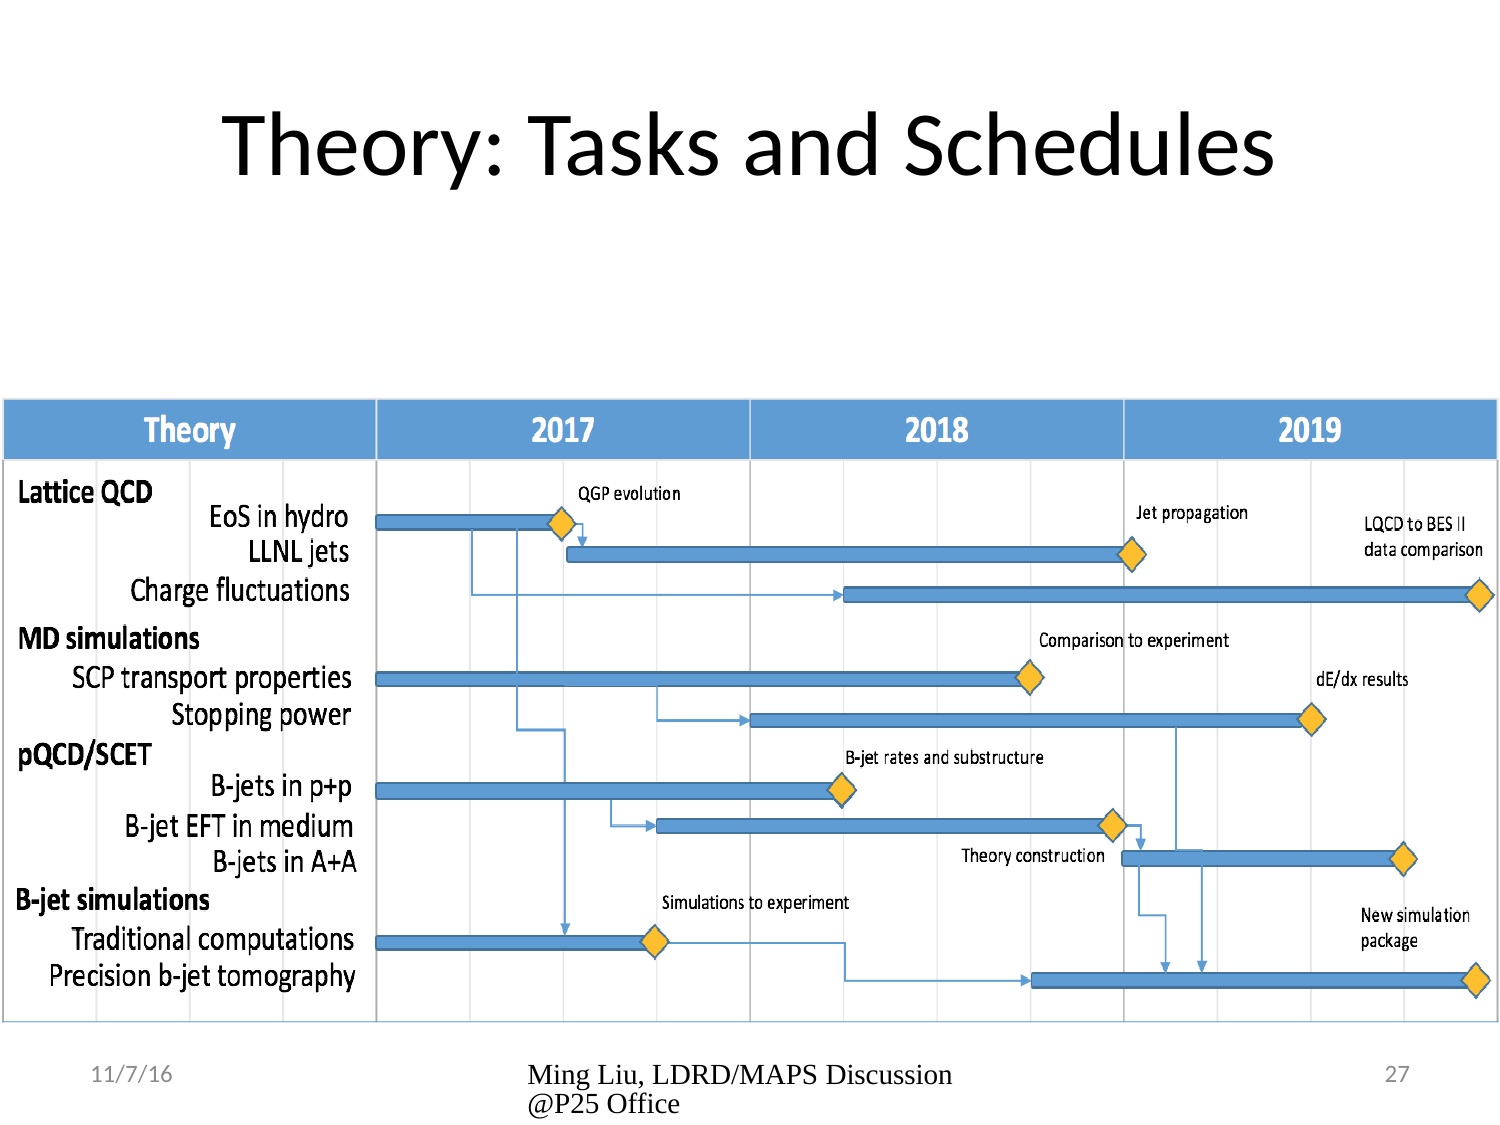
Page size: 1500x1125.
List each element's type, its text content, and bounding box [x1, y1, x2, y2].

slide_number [75, 1042, 425, 1103]
picture [0, 396, 1500, 1027]
footer Ming Liu, LDRD/MAPS Discussion @P25 Office [512, 1042, 988, 1103]
slide_number 27 [1074, 1042, 1425, 1103]
title Theory: Tasks and Schedules [75, 45, 1425, 233]
